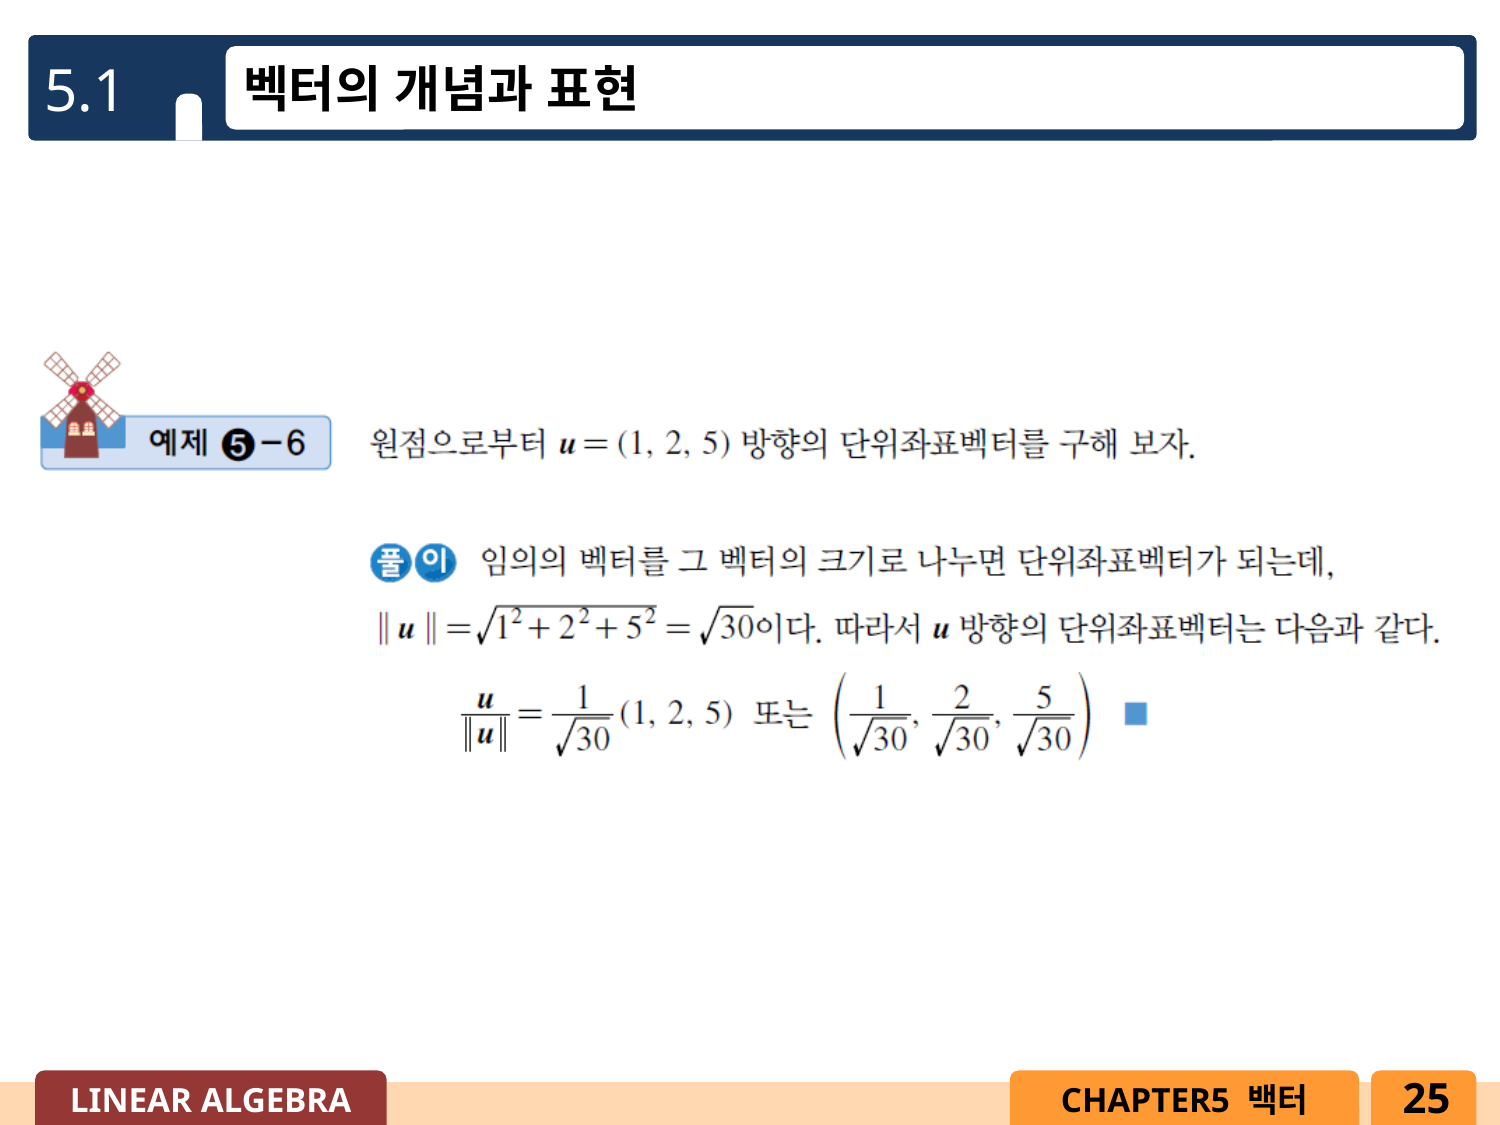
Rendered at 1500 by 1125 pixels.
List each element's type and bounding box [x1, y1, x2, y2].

text_box [0, 1070, 1500, 1125]
text_box [28, 34, 1477, 141]
picture [0, 337, 1483, 787]
